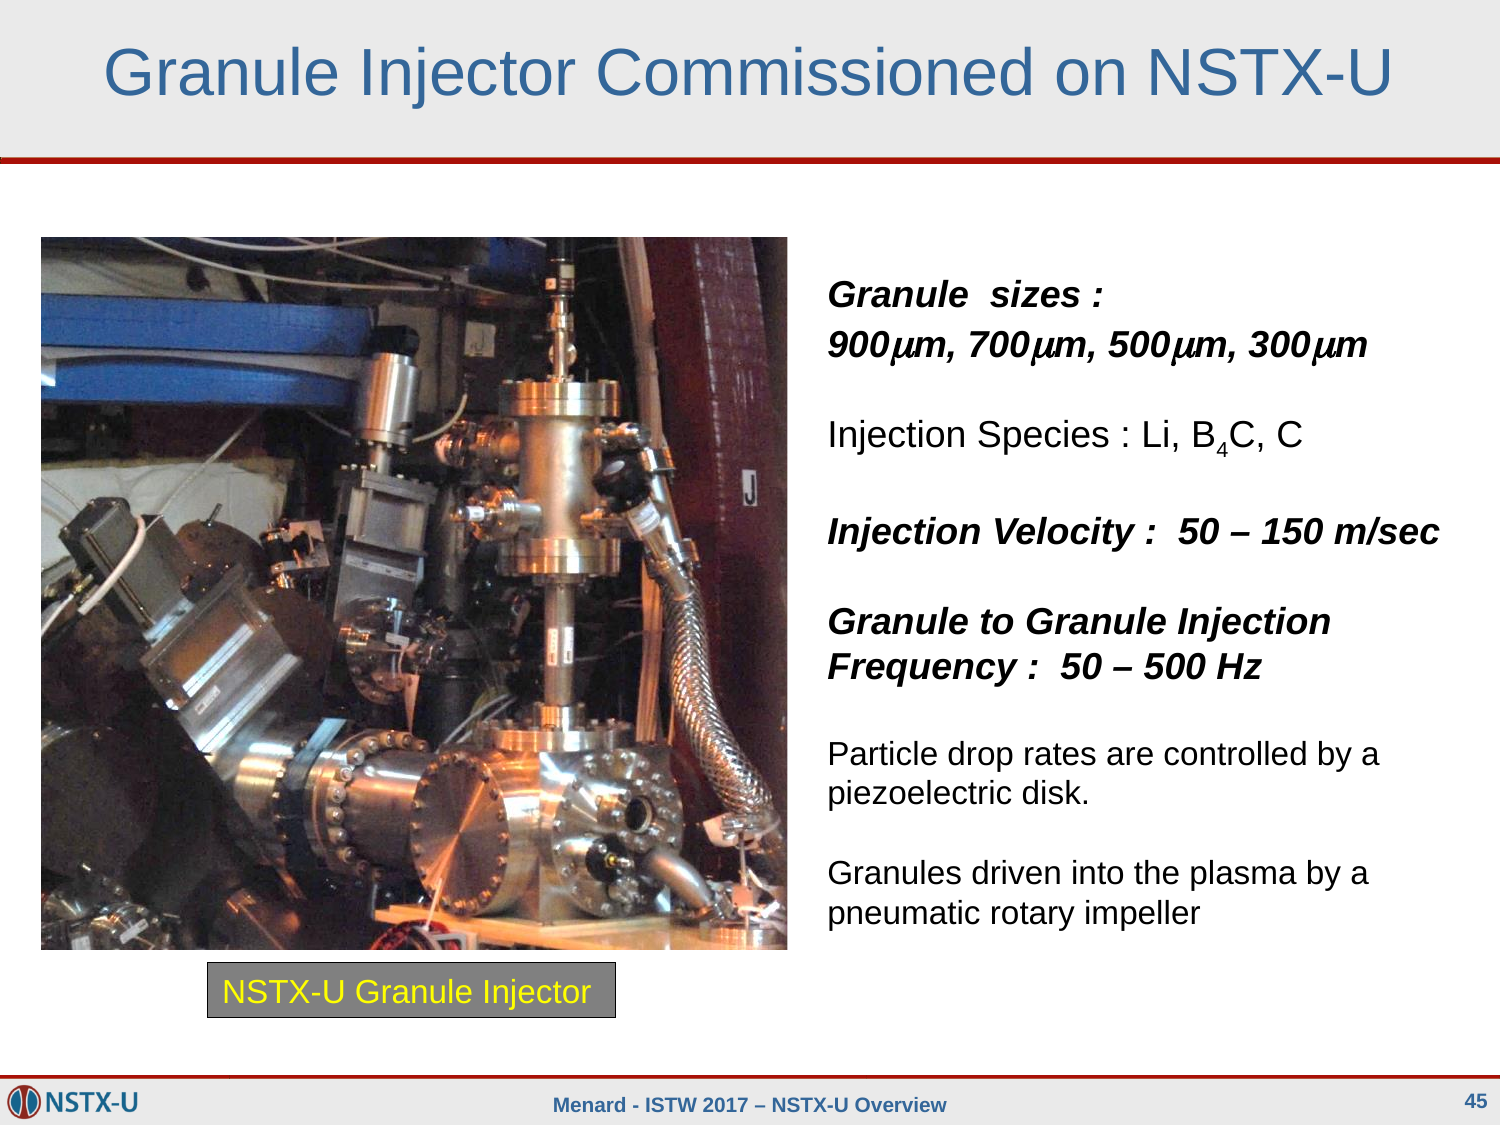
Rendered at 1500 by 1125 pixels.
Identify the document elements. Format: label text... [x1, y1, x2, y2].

picture [40, 237, 788, 951]
text_box NSTX-U Granule Injector [207, 962, 616, 1018]
text_box Granule sizes : 900mm, 700mm, 500mm, 300mm Injection Species : Li, B4C, C Injection Velocity : 50 – 150 m/sec Granule to Granule Injection Frequency : 50 – 500 Hz Particle drop rates are controlled by a piezoelectric disk. Granules driven into the plasma by a pneumatic rotary impeller [812, 263, 1463, 974]
picture [0, 1075, 1500, 1125]
picture [0, 150, 1500, 164]
title Granule Injector Commissioned on NSTX-U [0, 0, 1500, 150]
